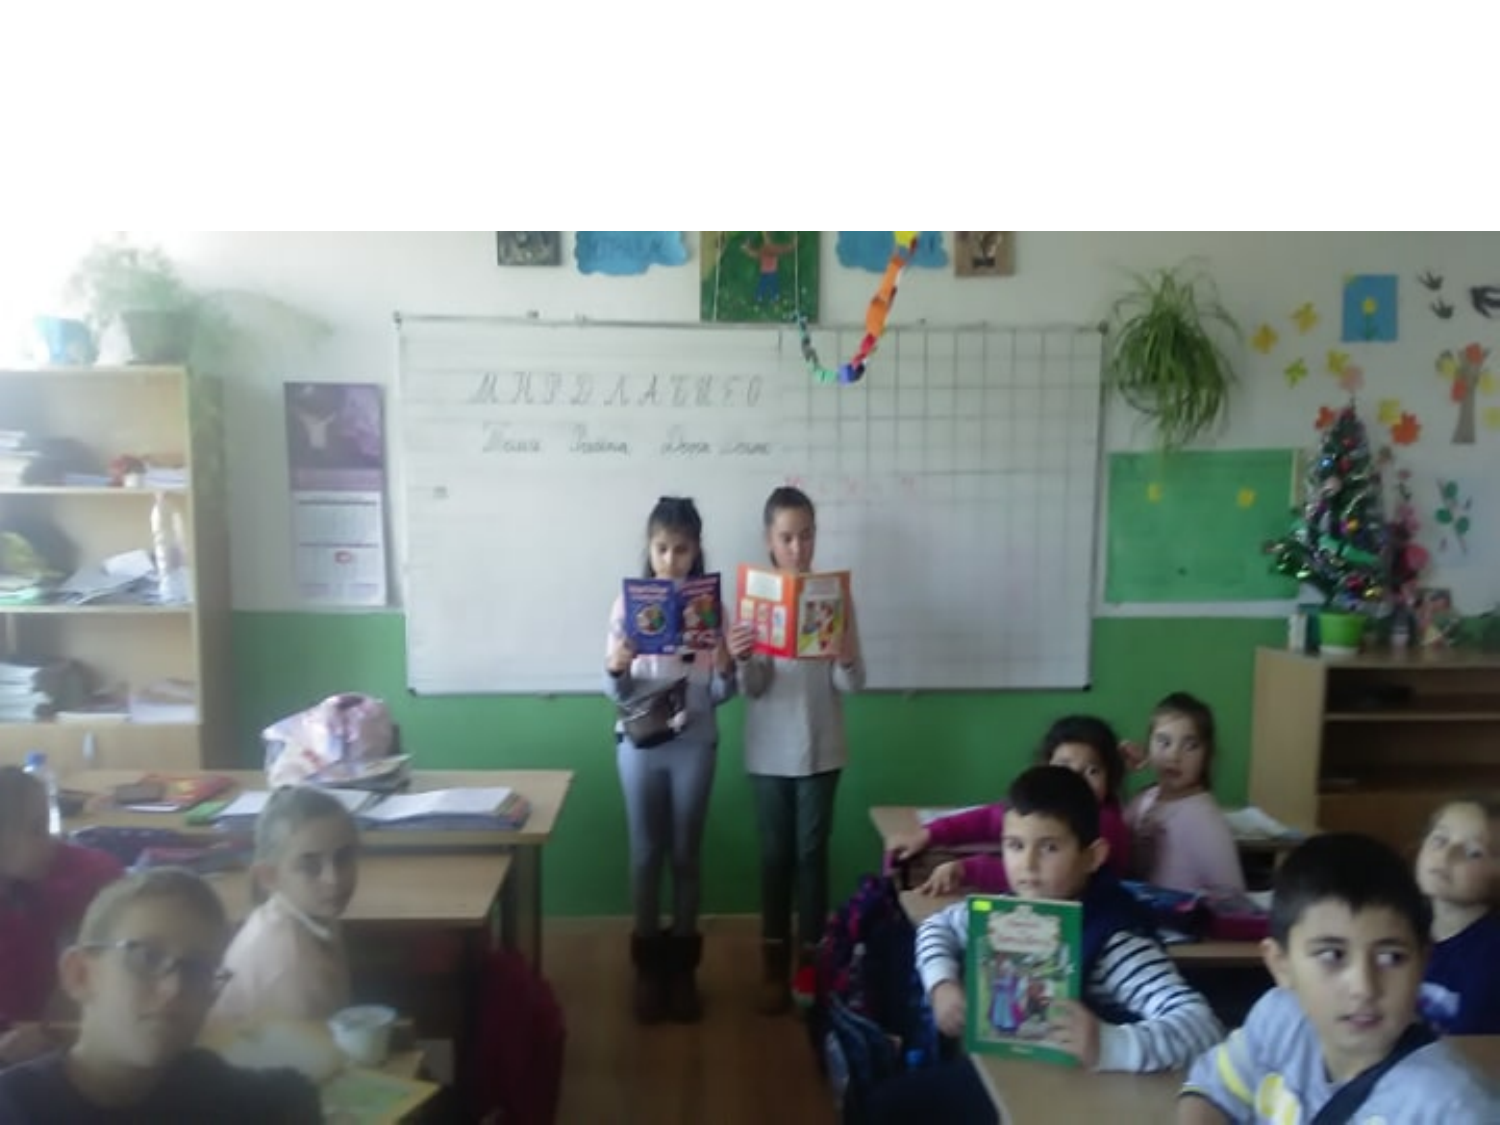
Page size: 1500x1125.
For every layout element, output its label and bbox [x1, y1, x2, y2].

picture [0, 231, 1500, 1125]
